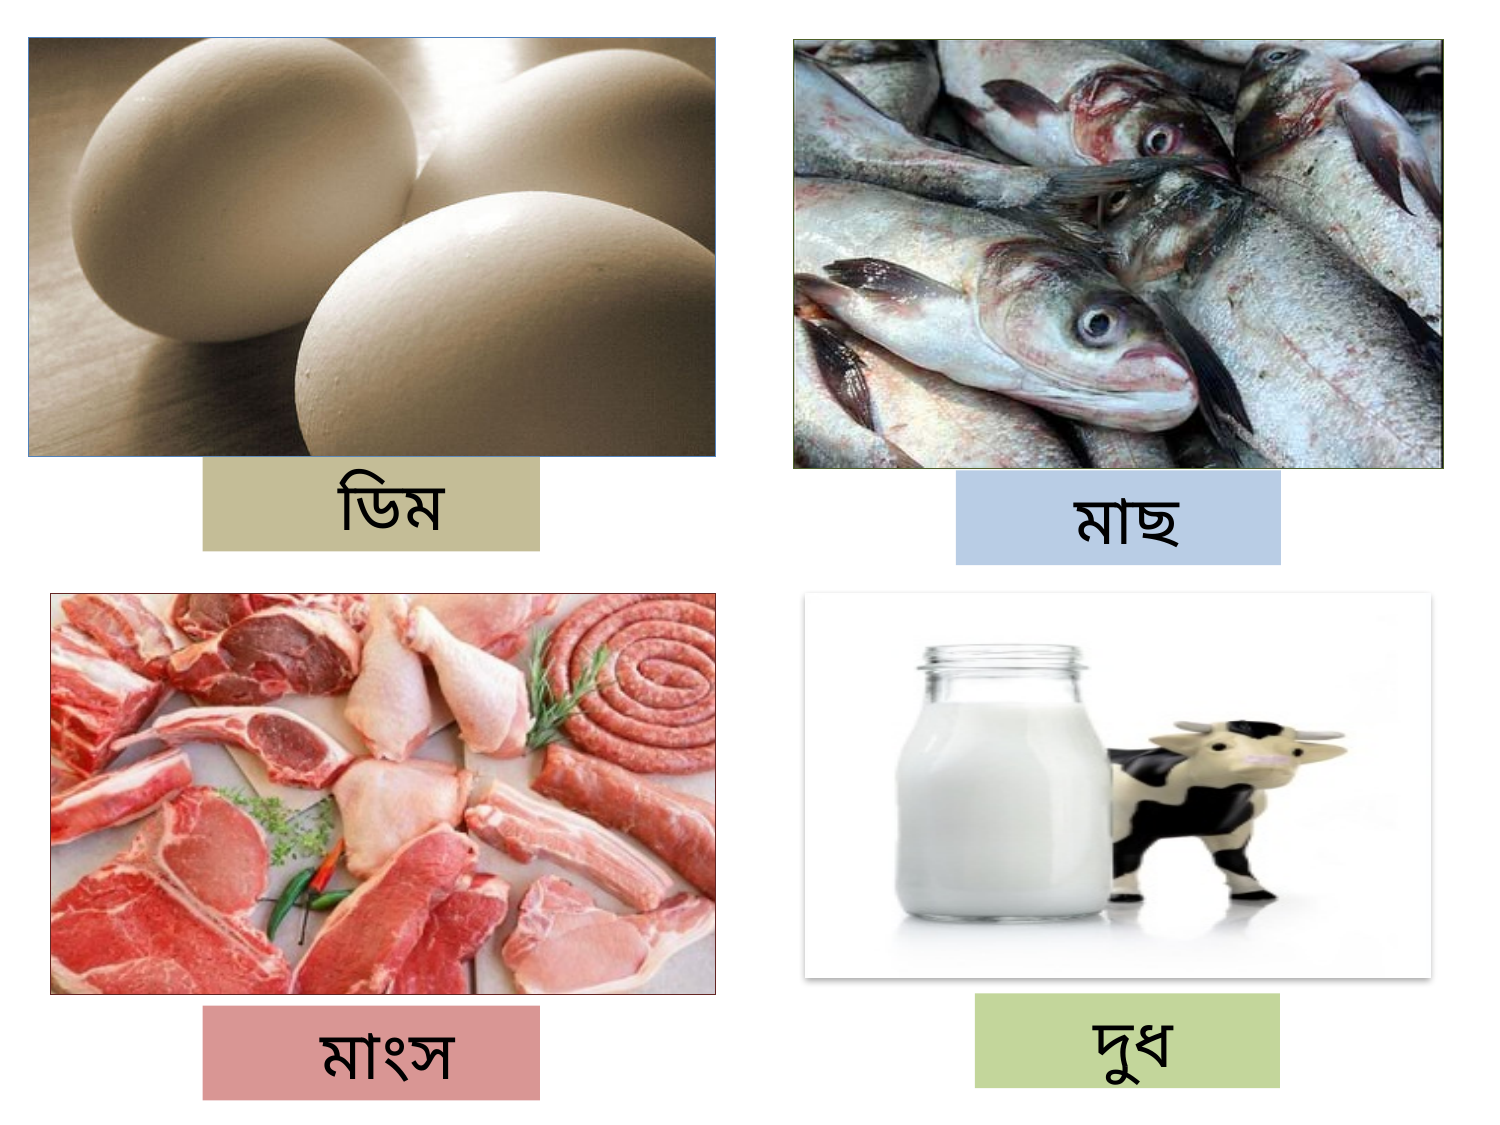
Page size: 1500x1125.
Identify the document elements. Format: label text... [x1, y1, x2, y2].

text_box মাছ [955, 476, 1281, 566]
picture [49, 512, 716, 995]
picture [793, 39, 1444, 469]
text_box [214, 582, 226, 589]
picture [805, 593, 1432, 978]
text_box দুধ [974, 993, 1280, 1089]
text_box ডিম [202, 466, 540, 515]
picture [27, 37, 716, 458]
text_box মাংস [202, 1005, 540, 1101]
